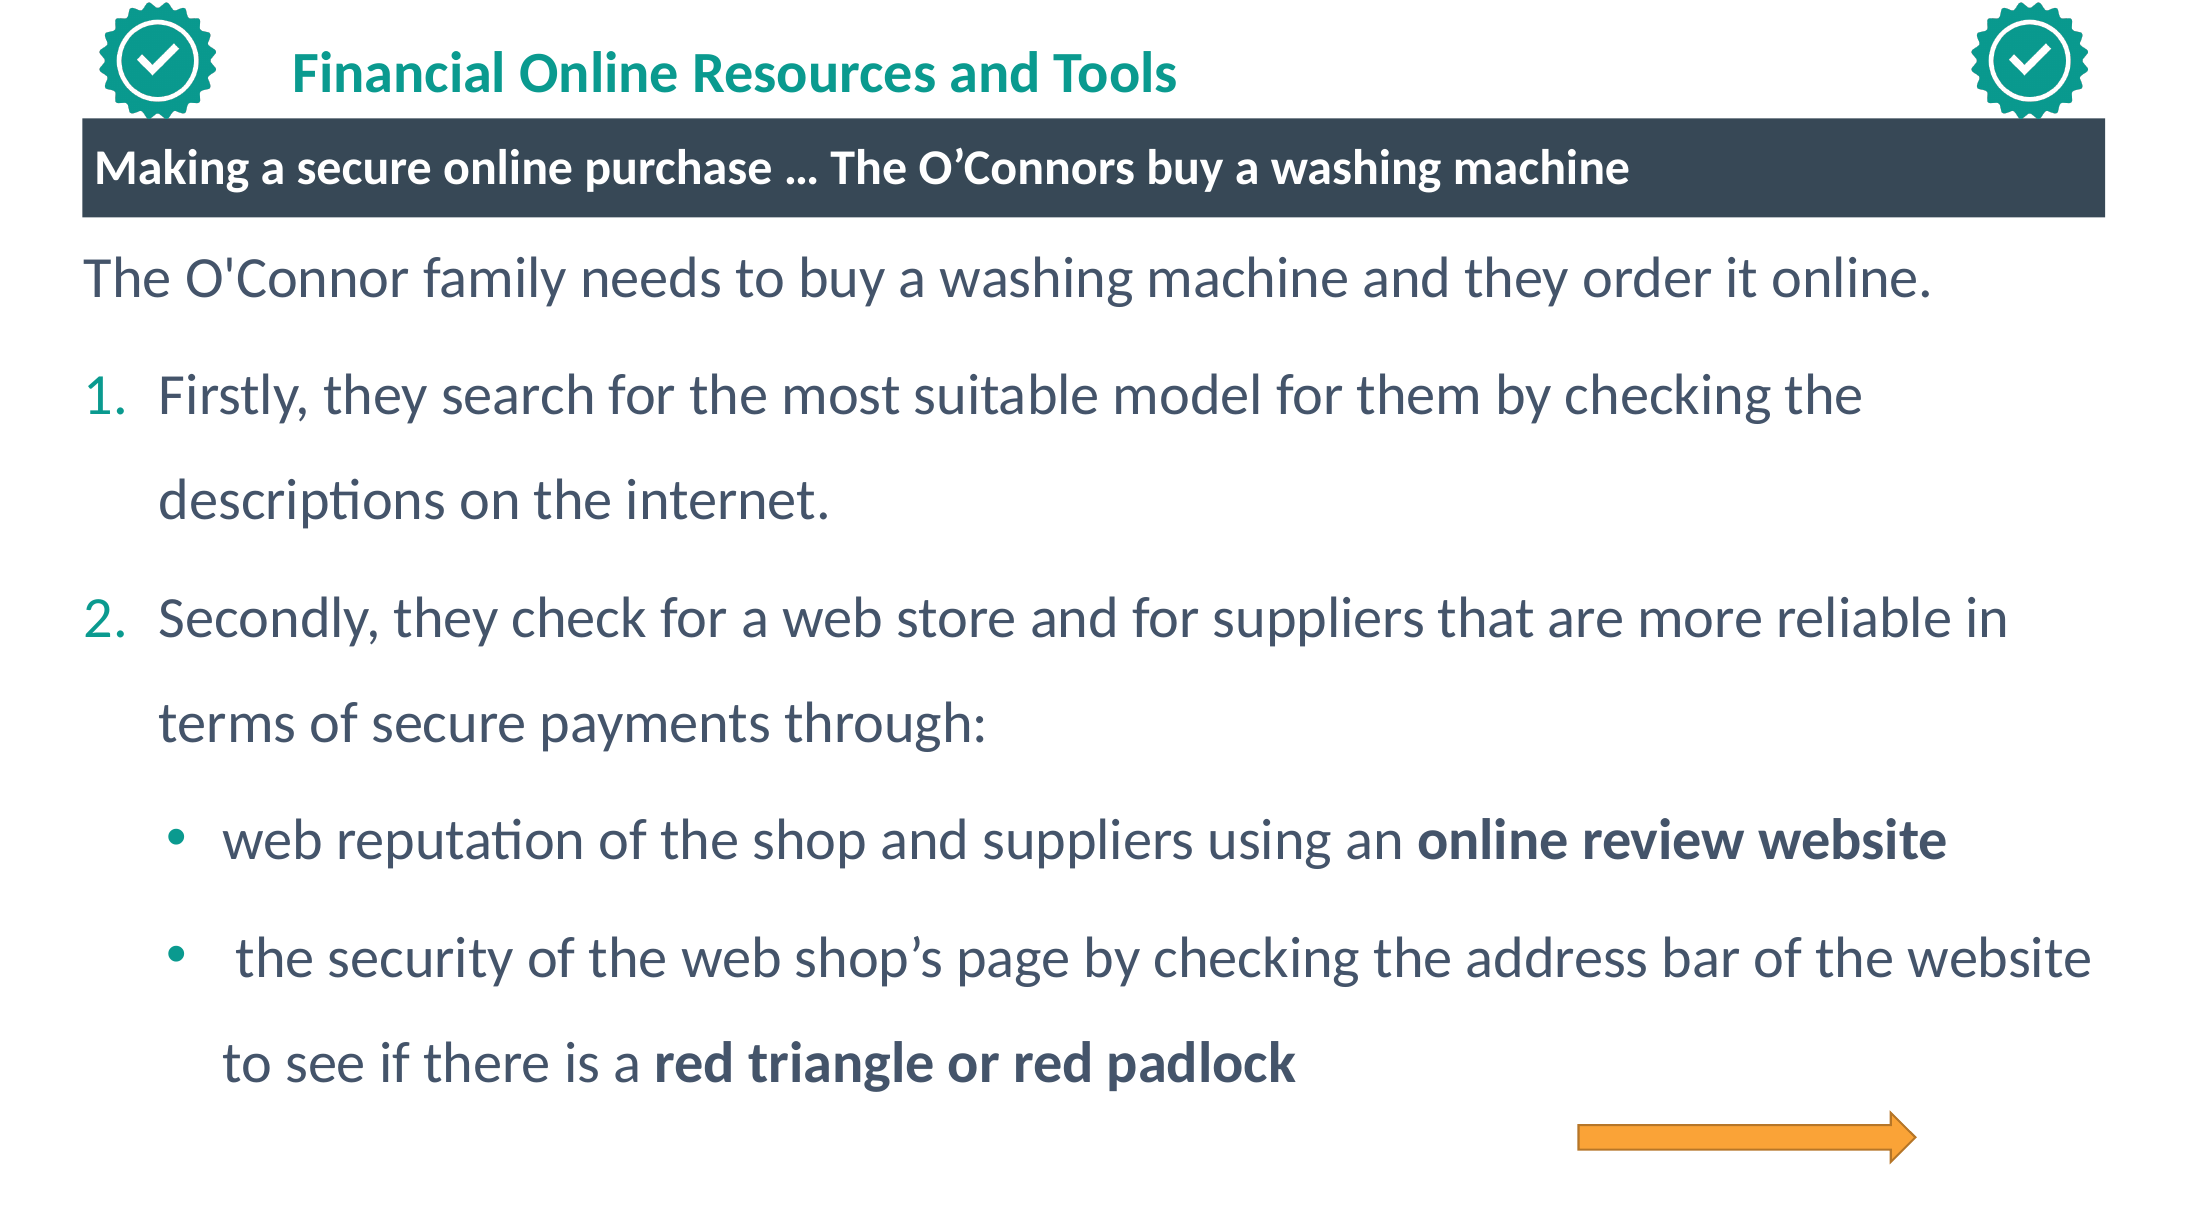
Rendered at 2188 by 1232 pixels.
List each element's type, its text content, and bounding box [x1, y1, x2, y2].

picture [1954, 0, 2106, 136]
list Making a secure online purchase … The O’Connors buy a washing machine [82, 118, 2106, 218]
list The O'Connor family needs to buy a washing machine and they order it online. Firstly, they search for the most suitable model for them by checking the descriptions on the internet. Secondly, they check for a web store and for suppliers that are more reliable in terms of secure payments through: web reputation of the shop and suppliers using an online review website the security of the web shop’s page by checking the address bar of the website to see if there is a red triangle or red padlock [72, 196, 2116, 1217]
text_box [1578, 1112, 1916, 1162]
picture [81, 0, 233, 136]
title Financial Online Resources and Tools [280, 14, 1839, 118]
